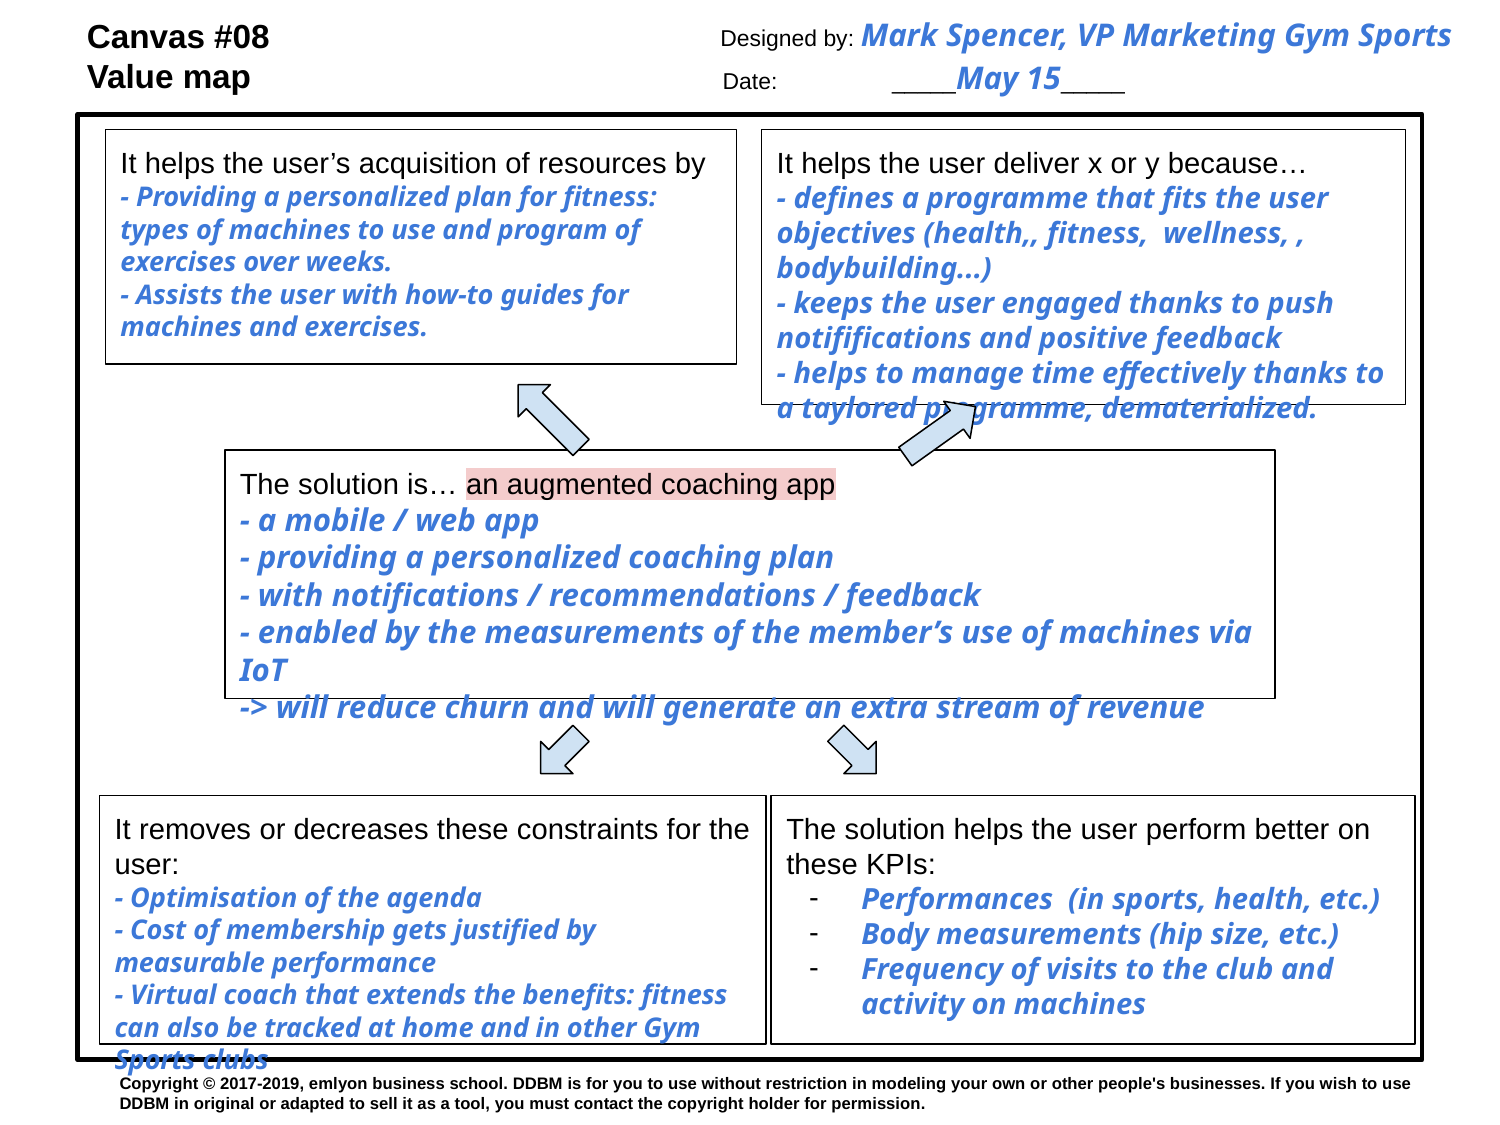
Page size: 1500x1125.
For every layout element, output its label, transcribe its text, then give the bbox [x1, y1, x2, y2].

text_box Copyright © 2017-2019, emlyon business school. DDBM is for you to use without restriction in modeling your own or other people's businesses. If you wish to use DDBM in original or adapted to sell it as a tool, you must contact the copyright holder for permission. [104, 1069, 1450, 1116]
text_box It helps the user deliver x or y because… - defines a programme that fits the user objectives (health,, fitness, wellness, , bodybuilding...) - keeps the user engaged thanks to push notififications and positive feedback - helps to manage time effectively thanks to a taylored programme, dematerialized. [761, 129, 1406, 405]
text_box [898, 401, 976, 466]
text_box The solution is… an augmented coaching app - a mobile / web app - providing a personalized coaching plan - with notifications / recommendations / feedback - enabled by the measurements of the member’s use of machines via IoT -> will reduce churn and will generate an extra stream of revenue [224, 450, 1276, 699]
text_box The solution helps the user perform better on these KPIs: Performances (in sports, health, etc.) Body measurements (hip size, etc.) Frequency of visits to the club and activity on machines [771, 795, 1416, 1044]
text_box [77, 114, 1423, 1060]
text_box It helps the user’s acquisition of resources by - Providing a personalized plan for fitness: types of machines to use and program of exercises over weeks. - Assists the user with how-to guides for machines and exercises. [105, 129, 737, 365]
text_box It removes or decreases these constraints for the user: - Optimisation of the agenda - Cost of membership gets justified by measurable performance - Virtual coach that extends the benefits: fitness can also be tracked at home and in other Gym Sports clubs [99, 795, 767, 1044]
text_box Canvas #08 Value map [71, 0, 707, 111]
text_box Date: _____May 15_____ [707, 43, 1404, 111]
text_box [540, 725, 590, 774]
text_box [518, 384, 590, 456]
text_box [827, 725, 877, 774]
text_box Designed by: Mark Spencer, VP Marketing Gym Sports [705, 0, 1490, 68]
